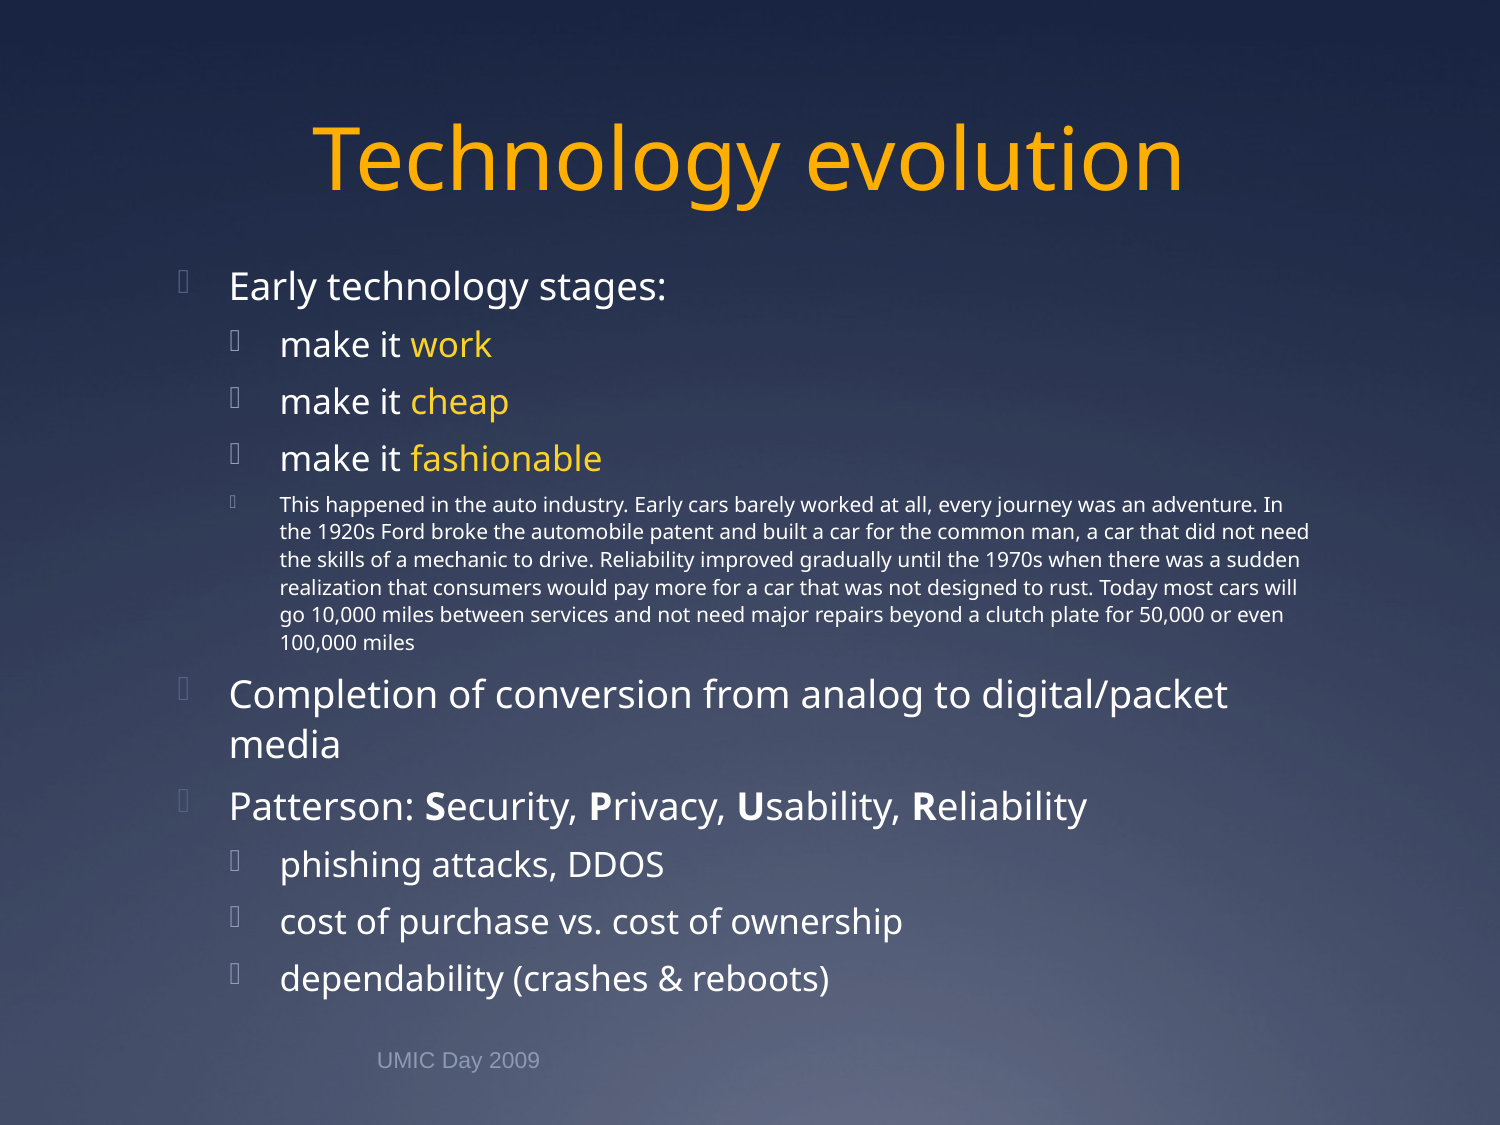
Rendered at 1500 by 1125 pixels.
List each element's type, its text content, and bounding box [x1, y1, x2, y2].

list Early technology stages: make it work make it cheap make it fashionable This happened in the auto industry. Early cars barely worked at all, every journey was an adventure. In the 1920s Ford broke the automobile patent and built a car for the common man, a car that did not need the skills of a mechanic to drive. Reliability improved gradually until the 1970s when there was a sudden realization that consumers would pay more for a car that was not designed to rust. Today most cars will go 10,000 miles between services and not need major repairs beyond a clutch plate for 50,000 or even 100,000 miles Completion of conversion from analog to digital/packet media Patterson: Security, Privacy, Usability, Reliability phishing attacks, DDOS cost of purchase vs. cost of ownership dependability (crashes & reboots) [162, 249, 1339, 1013]
title Technology evolution [100, 95, 1400, 225]
footer UMIC Day 2009 [361, 1029, 1288, 1090]
